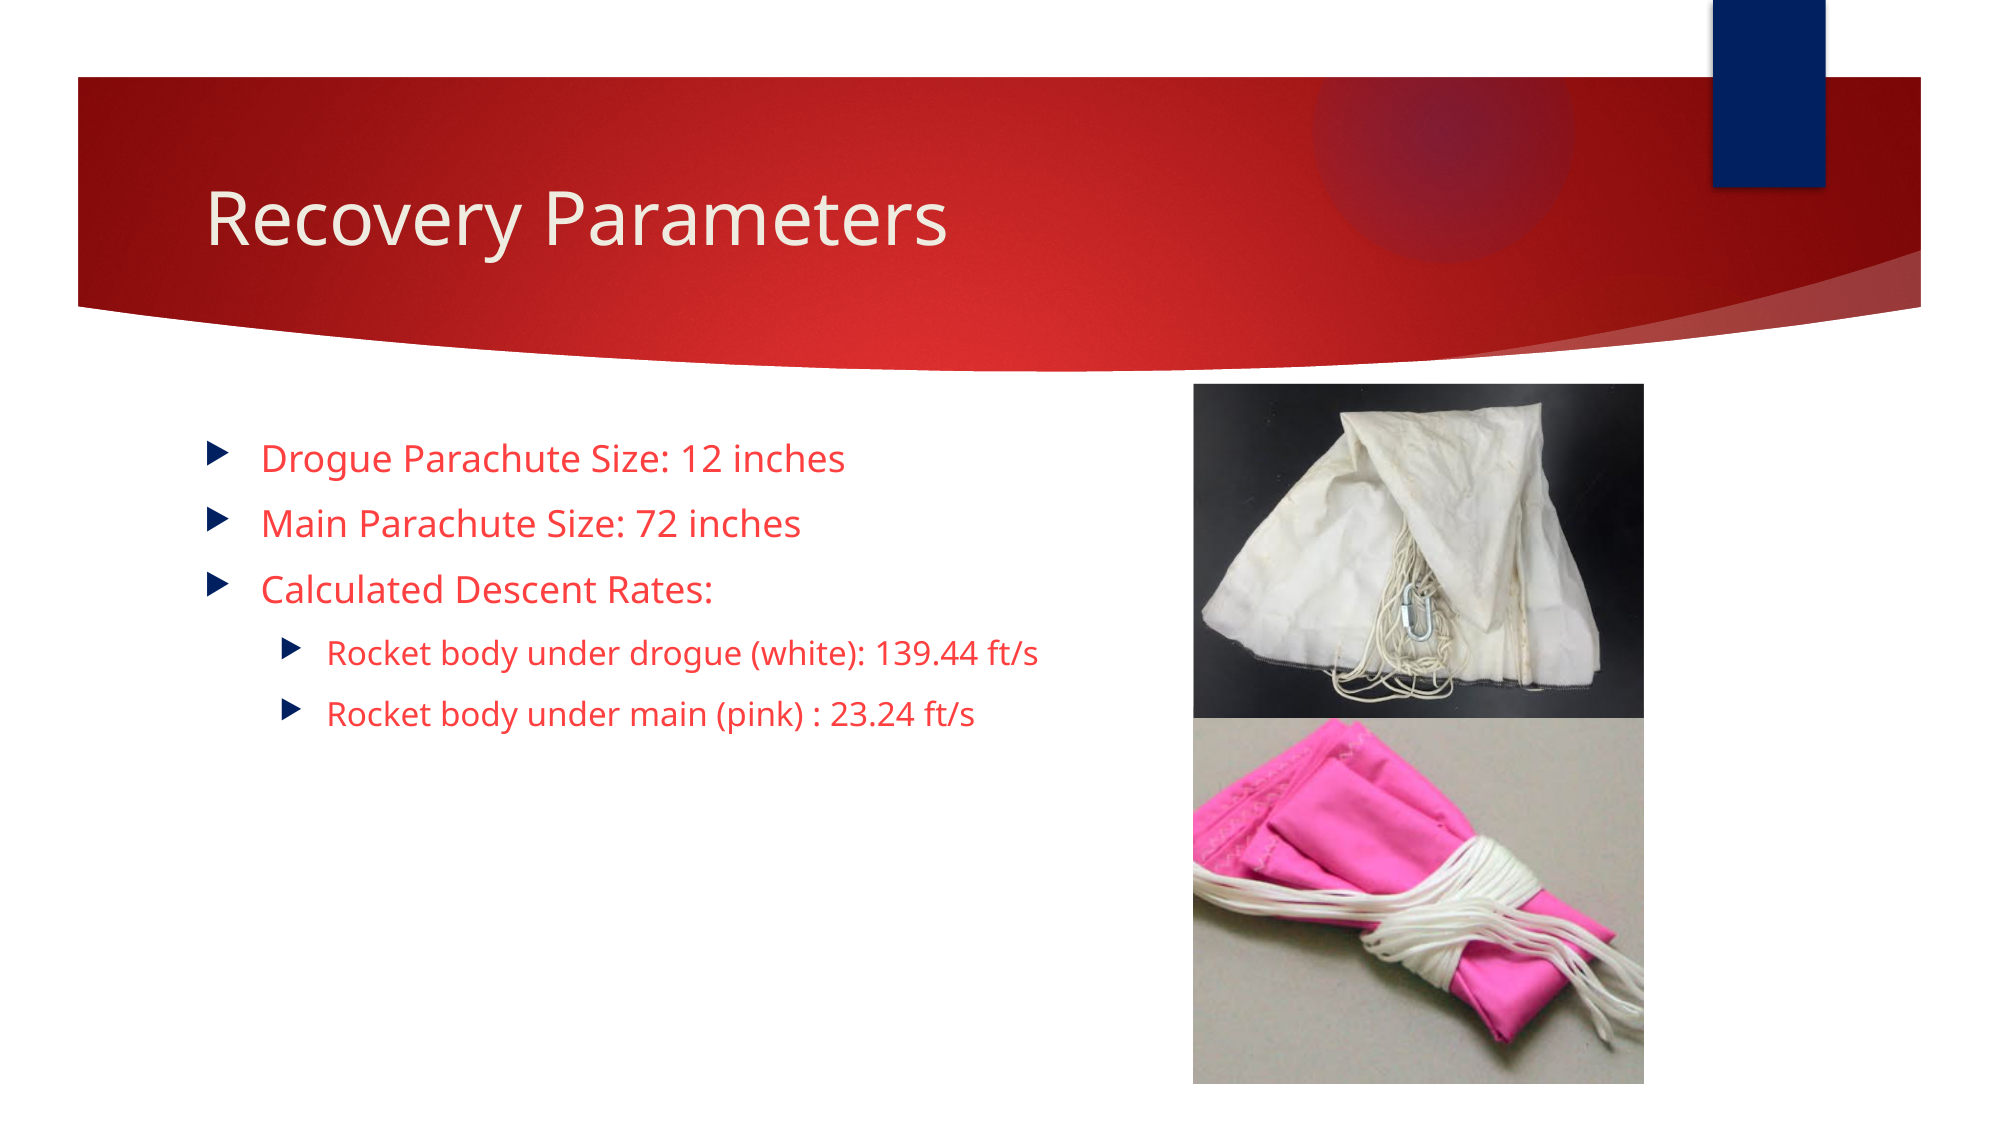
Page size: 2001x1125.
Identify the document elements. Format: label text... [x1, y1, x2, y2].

list Drogue Parachute Size: 12 inches Main Parachute Size: 72 inches Calculated Descent Rates: Rocket body under drogue (white): 139.44 ft/s Rocket body under main (pink) : 23.24 ft/s [189, 427, 1193, 988]
picture [1193, 324, 1644, 1084]
title Recovery Parameters [189, 155, 1627, 275]
